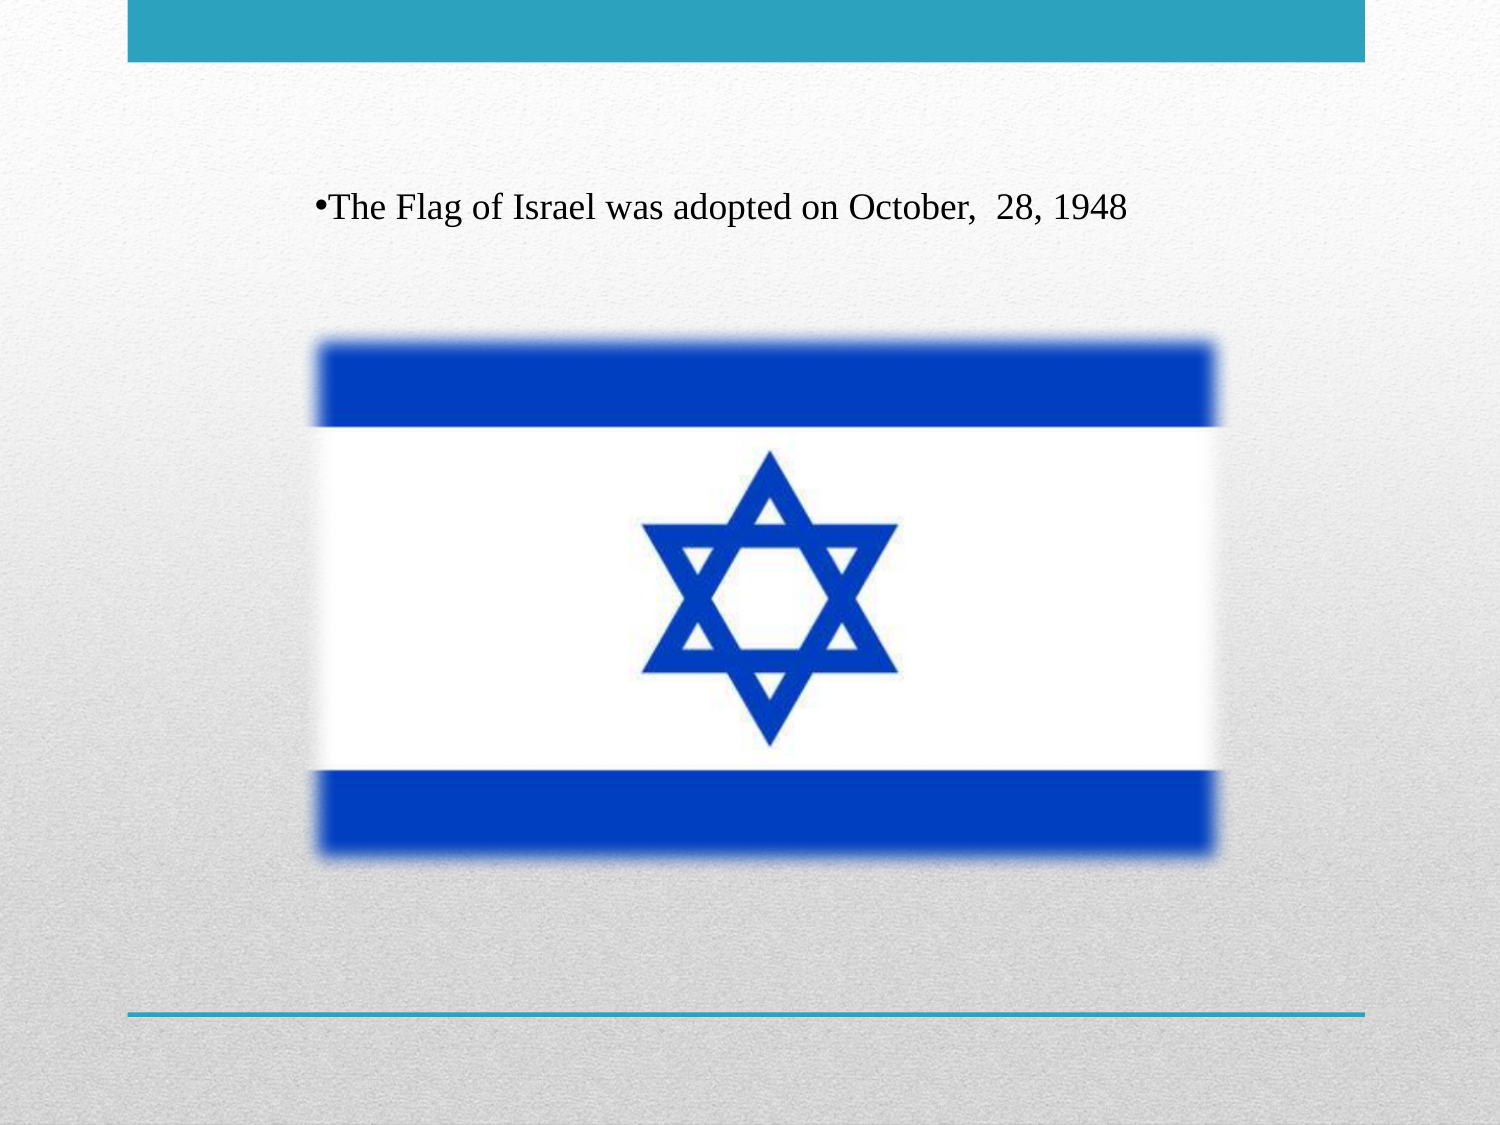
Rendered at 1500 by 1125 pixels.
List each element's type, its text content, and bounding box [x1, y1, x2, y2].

text_box The Flag of Israel was adopted on October, 28, 1948 [299, 174, 1213, 280]
picture [299, 324, 1233, 876]
